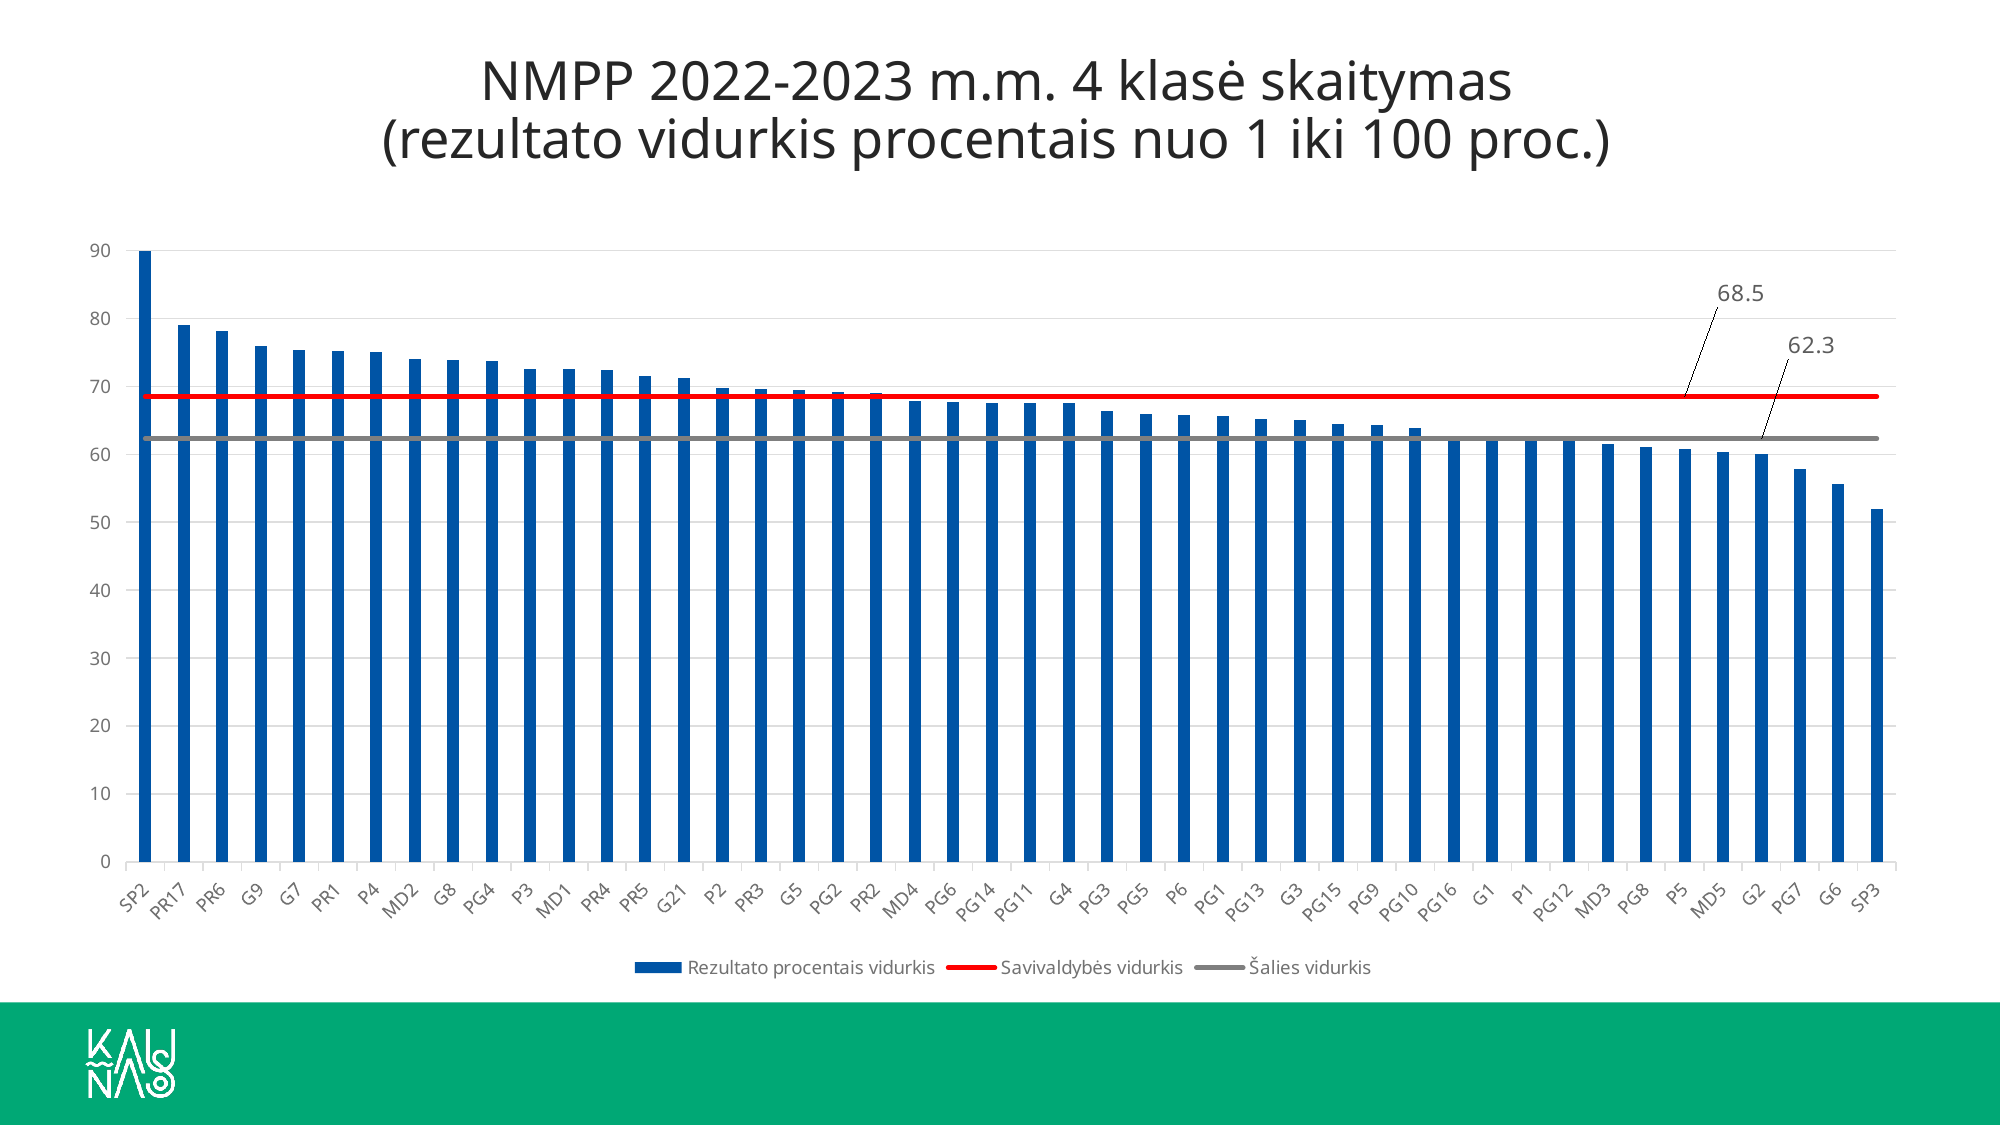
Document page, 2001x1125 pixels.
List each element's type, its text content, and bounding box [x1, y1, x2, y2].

chart [89, 237, 1905, 987]
title NMPP 2022-2023 m.m. 4 klasė skaitymas (rezultato vidurkis procentais nuo 1 iki 100 proc.) [89, 45, 1905, 179]
picture [85, 1029, 175, 1098]
